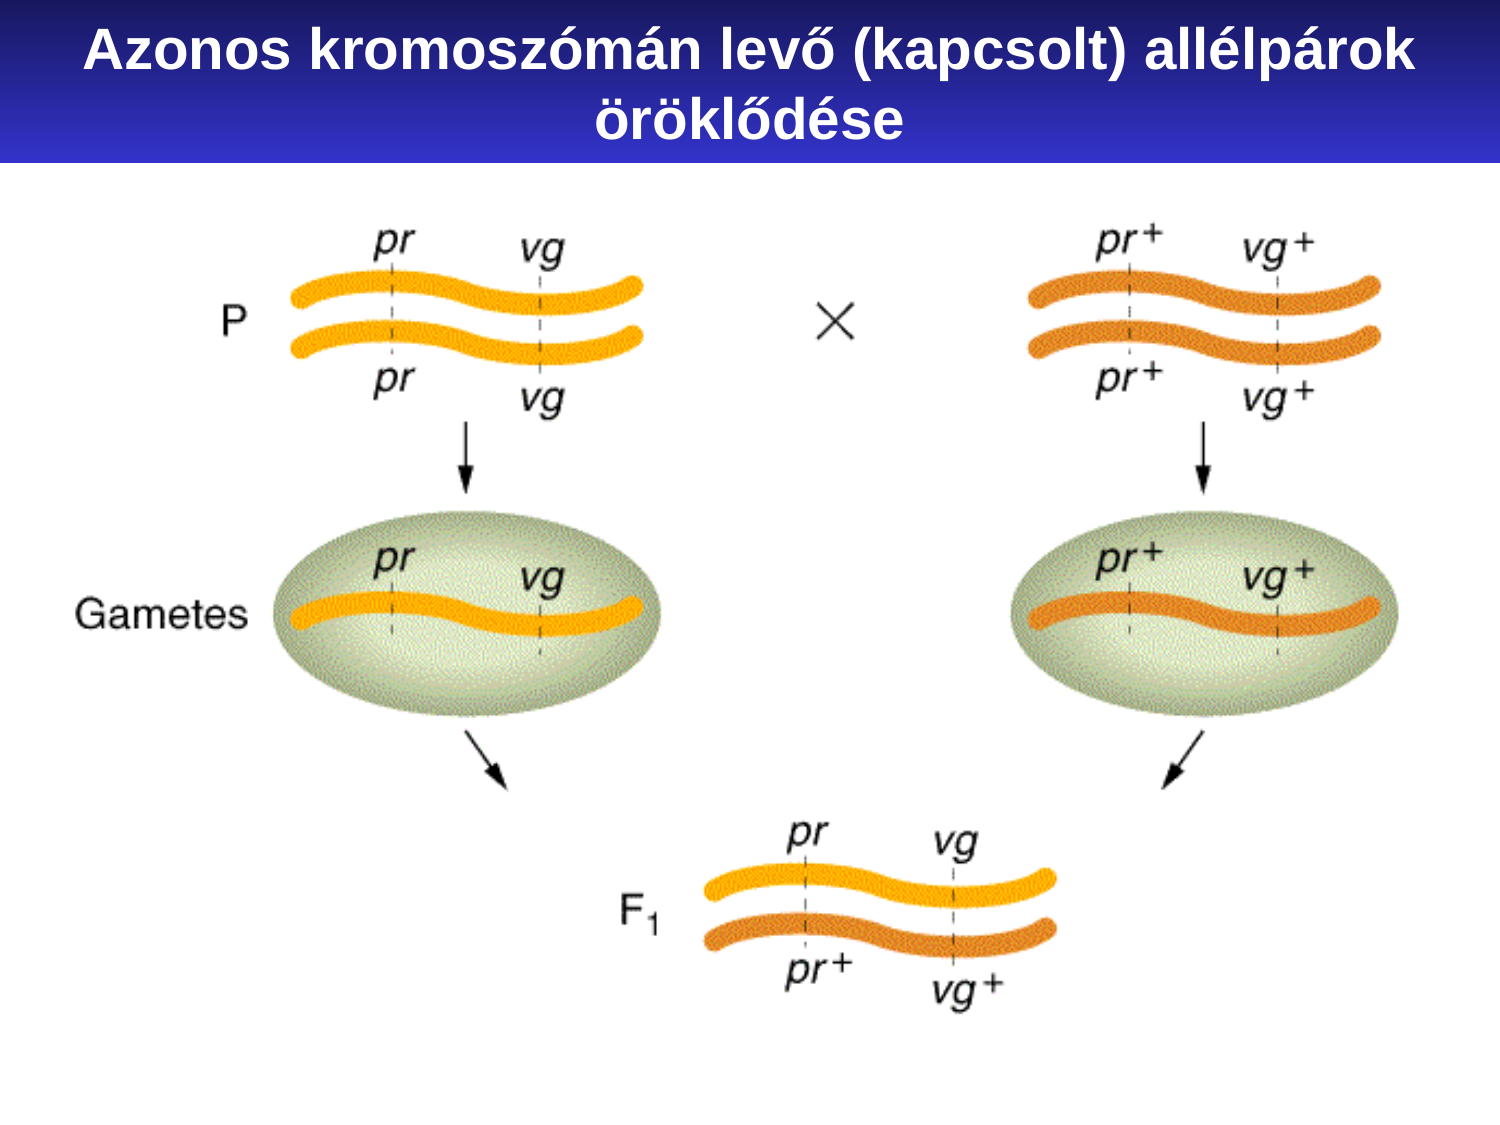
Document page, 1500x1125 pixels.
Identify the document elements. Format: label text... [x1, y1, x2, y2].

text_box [49, 185, 1426, 1048]
text_box Azonos kromoszómán levő (kapcsolt) allélpárok öröklődése [0, 0, 1500, 163]
